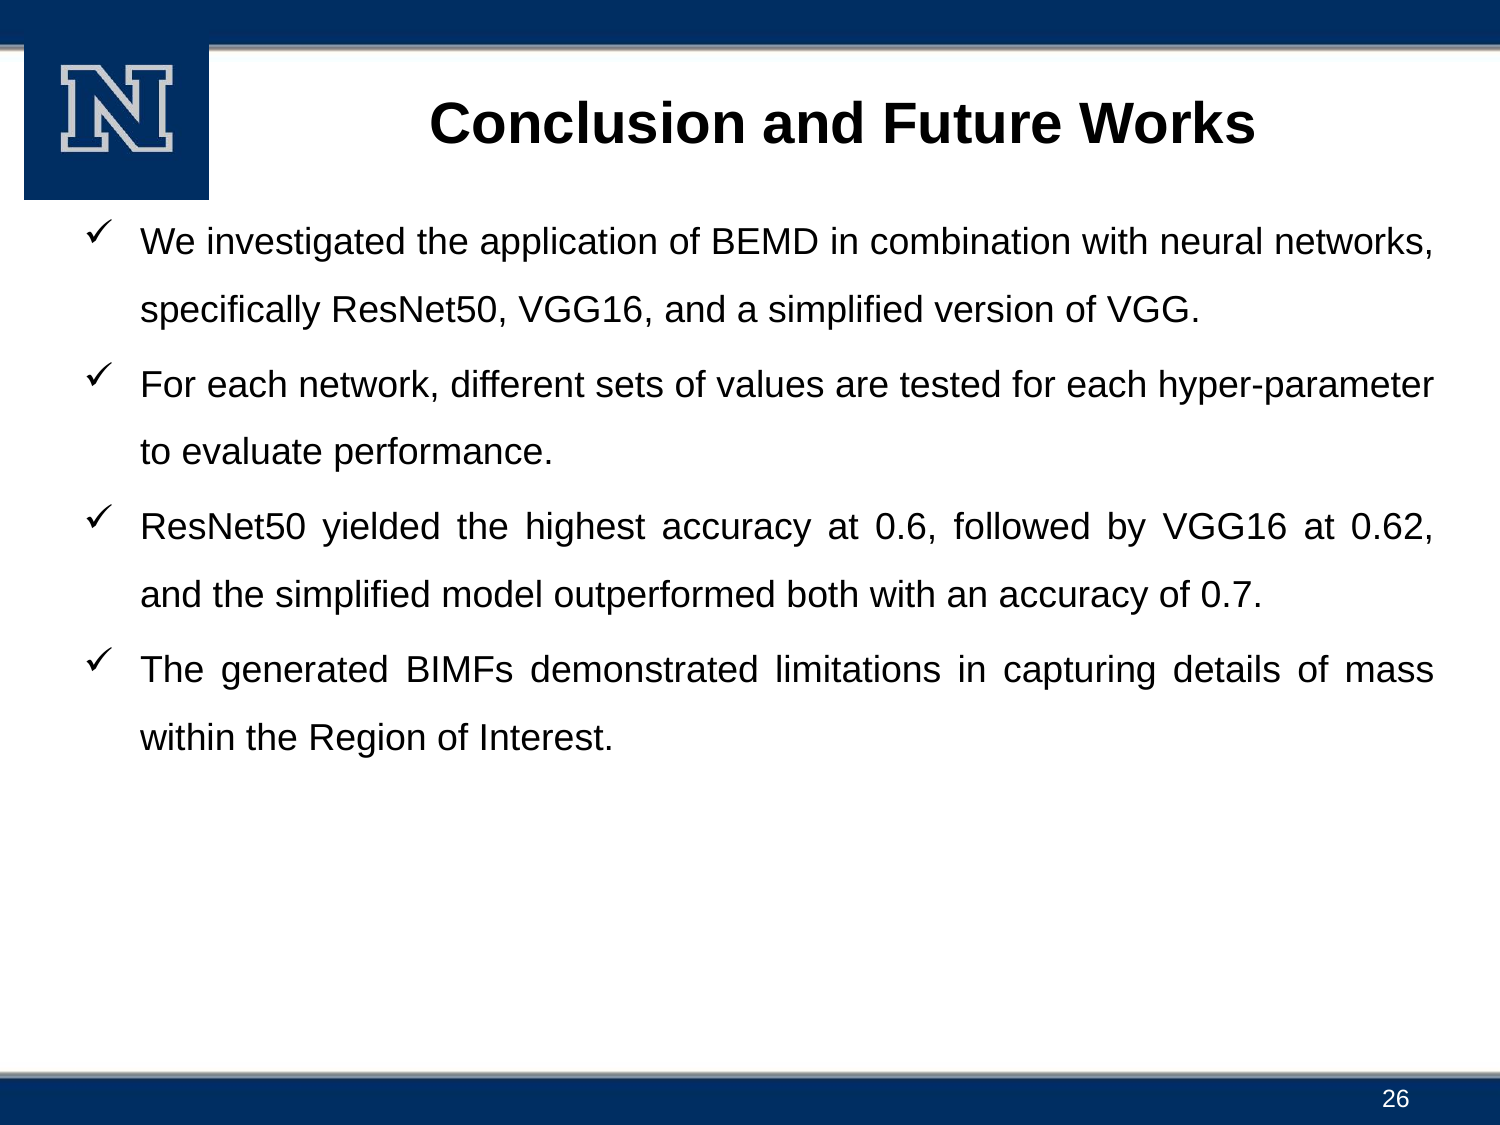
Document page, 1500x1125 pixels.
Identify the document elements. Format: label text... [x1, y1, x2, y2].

title Conclusion and Future Works [237, 62, 1450, 187]
picture [0, 1062, 1500, 1125]
slide_number 26 [1074, 1074, 1425, 1119]
list We investigated the application of BEMD in combination with neural networks, specifically ResNet50, VGG16, and a simplified version of VGG. For each network, different sets of values are tested for each hyper-parameter to evaluate performance. ResNet50 yielded the highest accuracy at 0.6, followed by VGG16 at 0.62, and the simplified model outperformed both with an accuracy of 0.7. The generated BIMFs demonstrated limitations in capturing details of mass within the Region of Interest. [50, 187, 1450, 1013]
picture [0, 0, 1500, 200]
